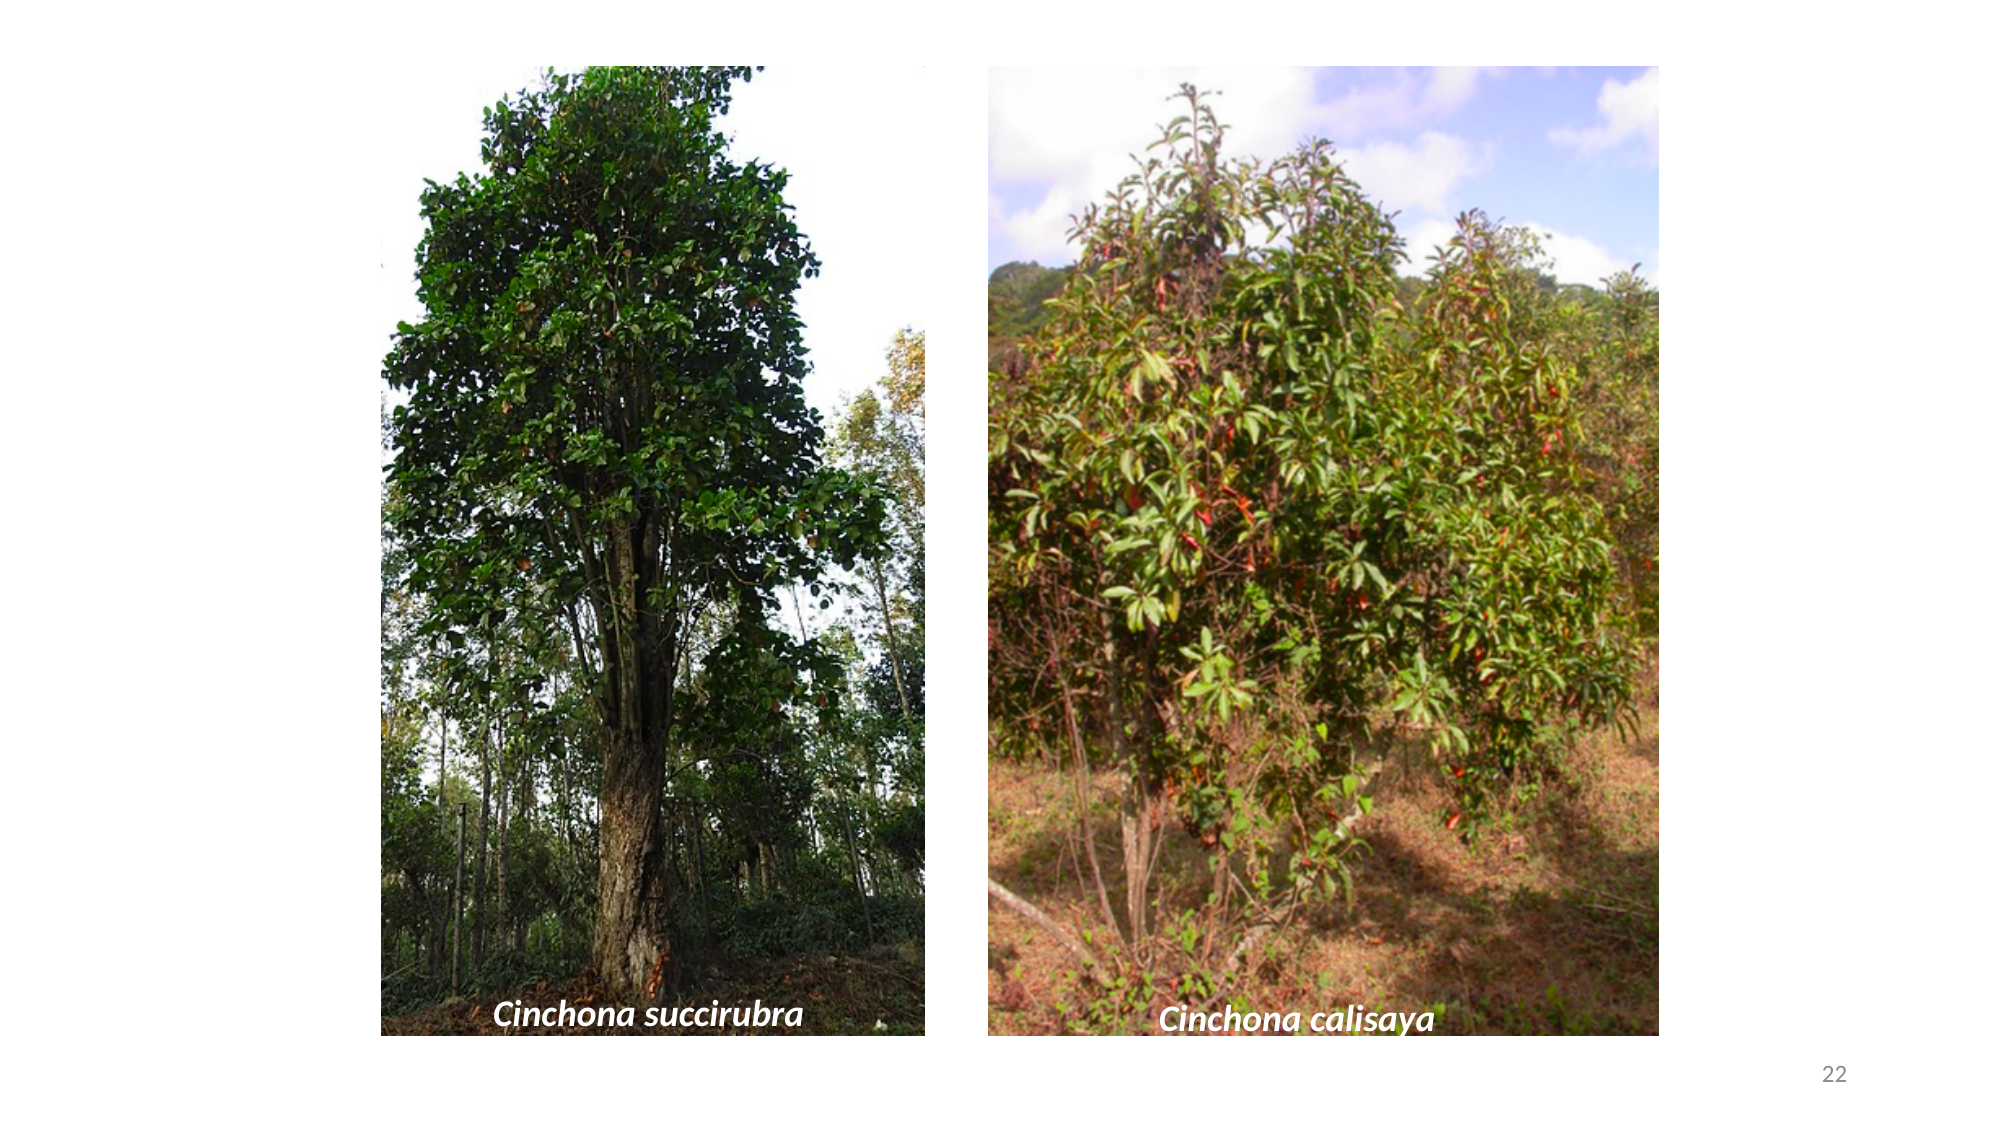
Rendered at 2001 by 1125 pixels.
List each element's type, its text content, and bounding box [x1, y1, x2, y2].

slide_number 22 [1412, 1042, 1863, 1103]
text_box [988, 66, 1659, 1047]
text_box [381, 66, 925, 1043]
